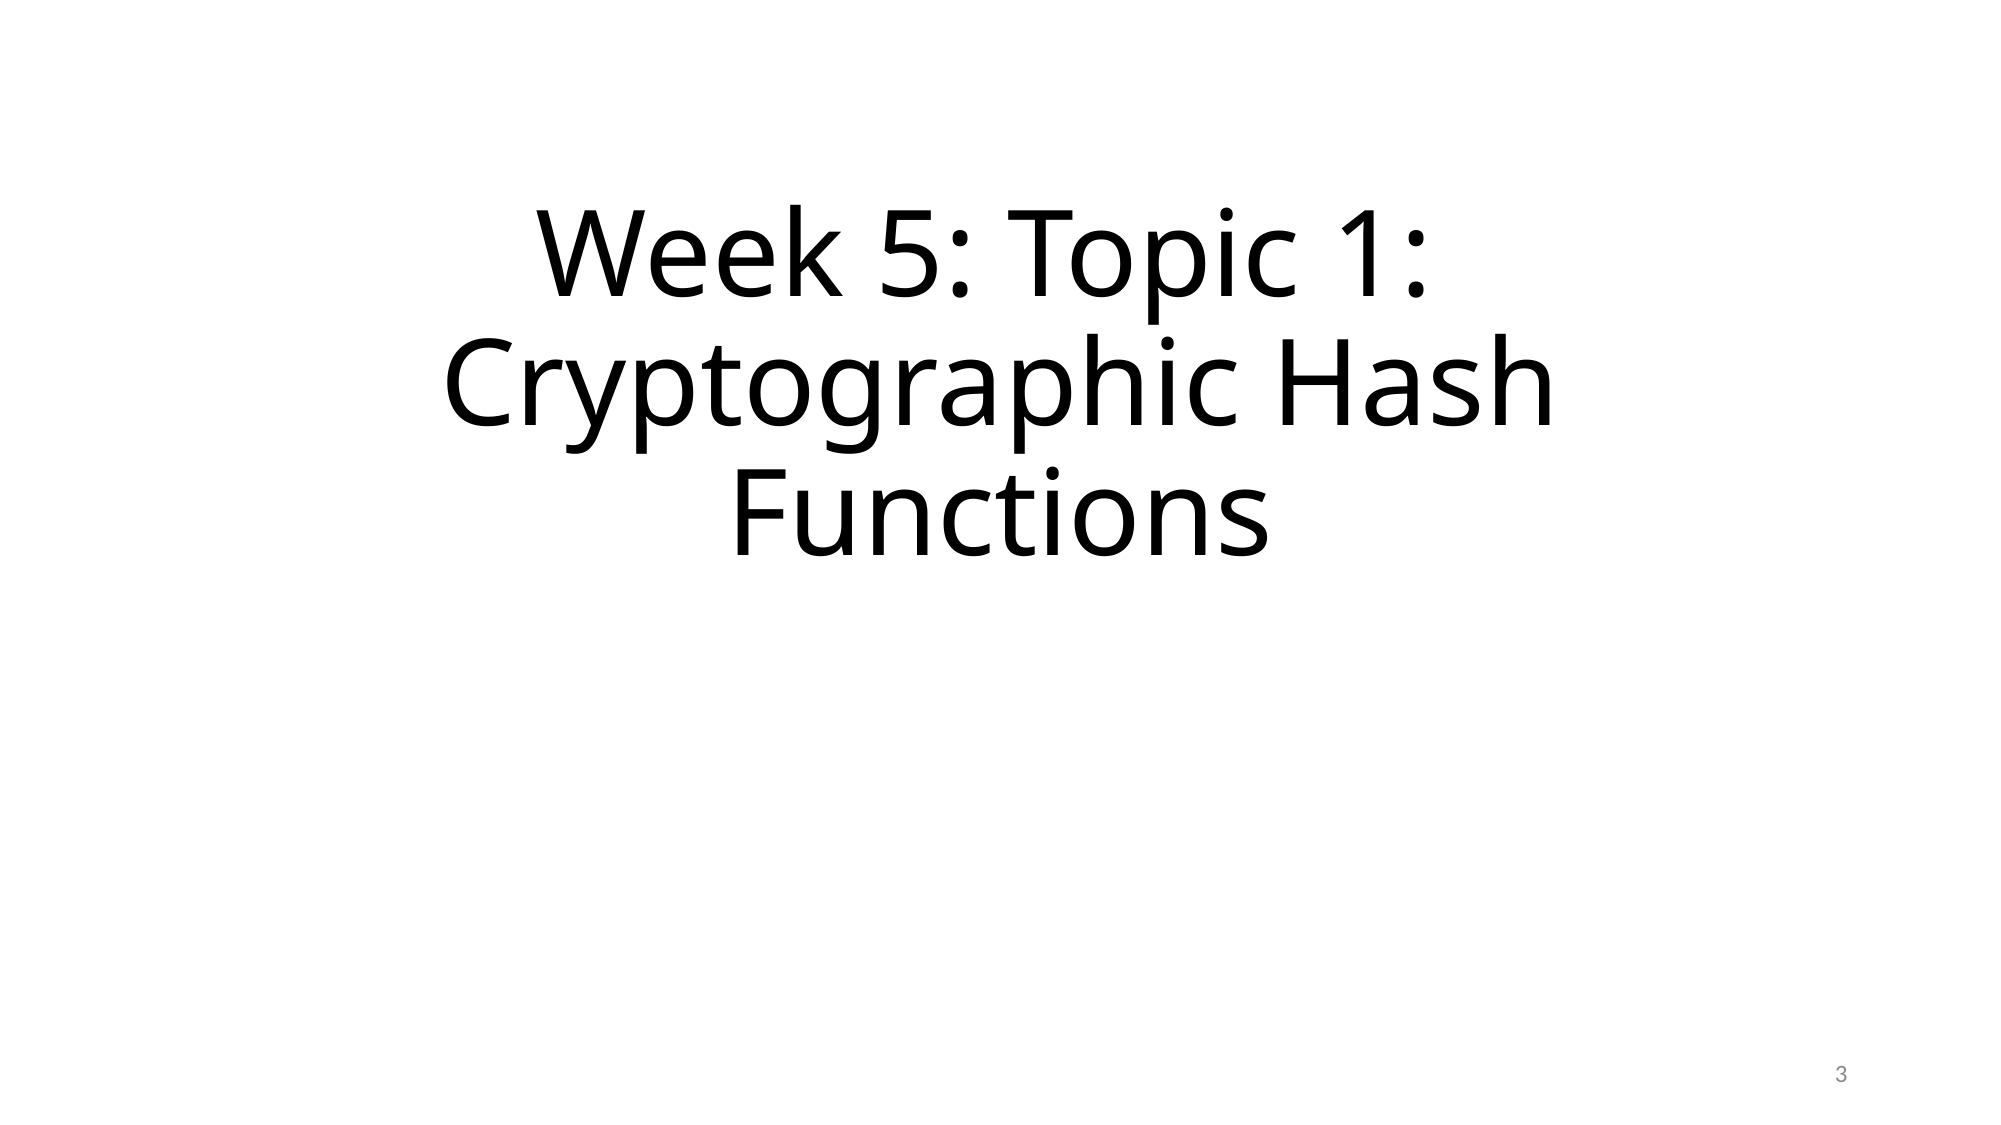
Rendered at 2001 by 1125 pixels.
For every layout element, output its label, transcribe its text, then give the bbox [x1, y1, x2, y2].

title Week 5: Topic 1: Cryptographic Hash Functions [249, 184, 1750, 863]
slide_number 3 [1412, 1042, 1863, 1103]
